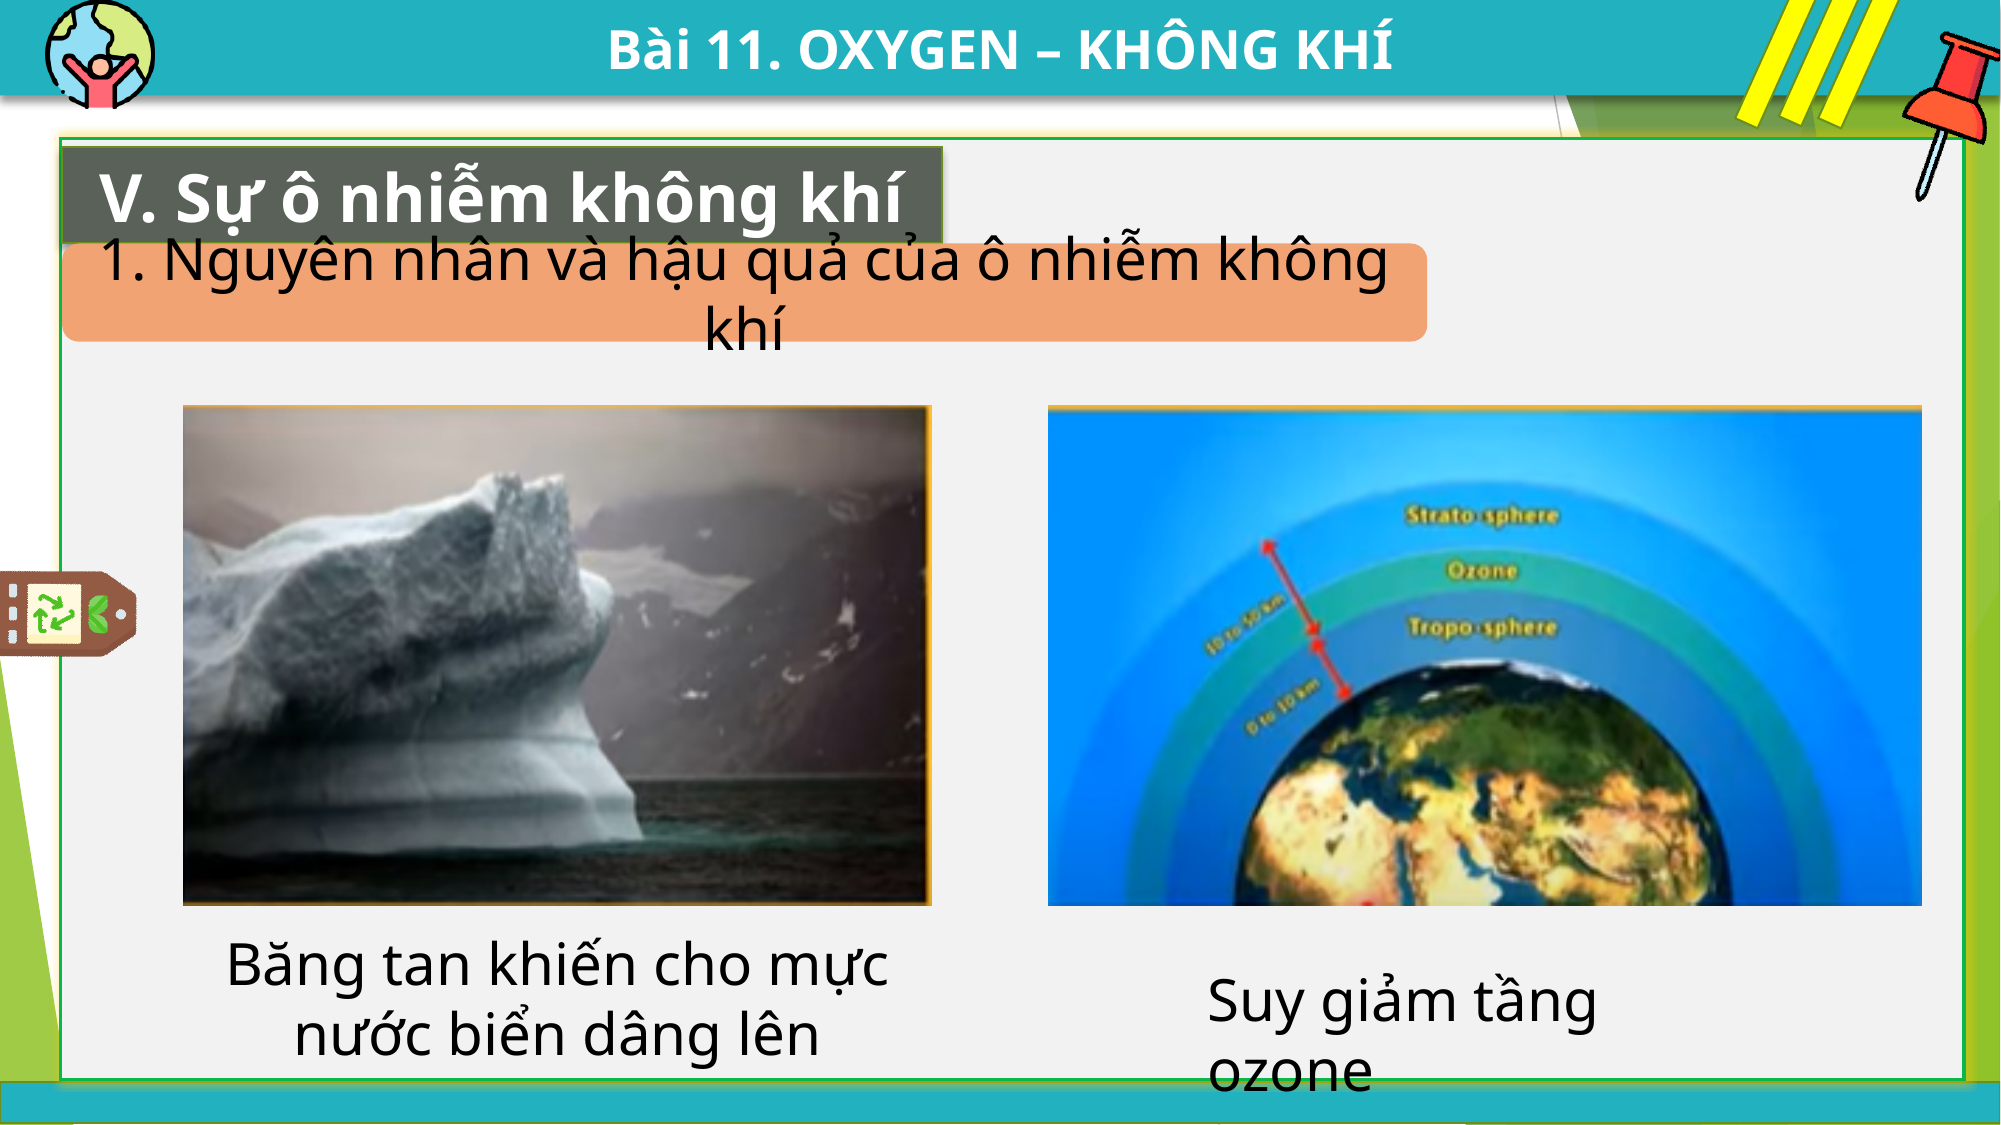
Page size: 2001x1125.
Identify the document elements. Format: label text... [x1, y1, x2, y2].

text_box V. Sự ô nhiễm không khí [61, 146, 943, 244]
picture [45, 0, 155, 109]
text_box 1. Nguyên nhân và hậu quả của ô nhiễm không khí [61, 242, 1429, 343]
text_box Suy giảm tầng ozone [1192, 955, 1778, 1111]
picture [183, 405, 932, 906]
text_box Băng tan khiến cho mực nước biển dâng lên [169, 920, 946, 1075]
picture [1856, 12, 2001, 202]
picture [1048, 405, 1922, 906]
picture [0, 515, 155, 712]
